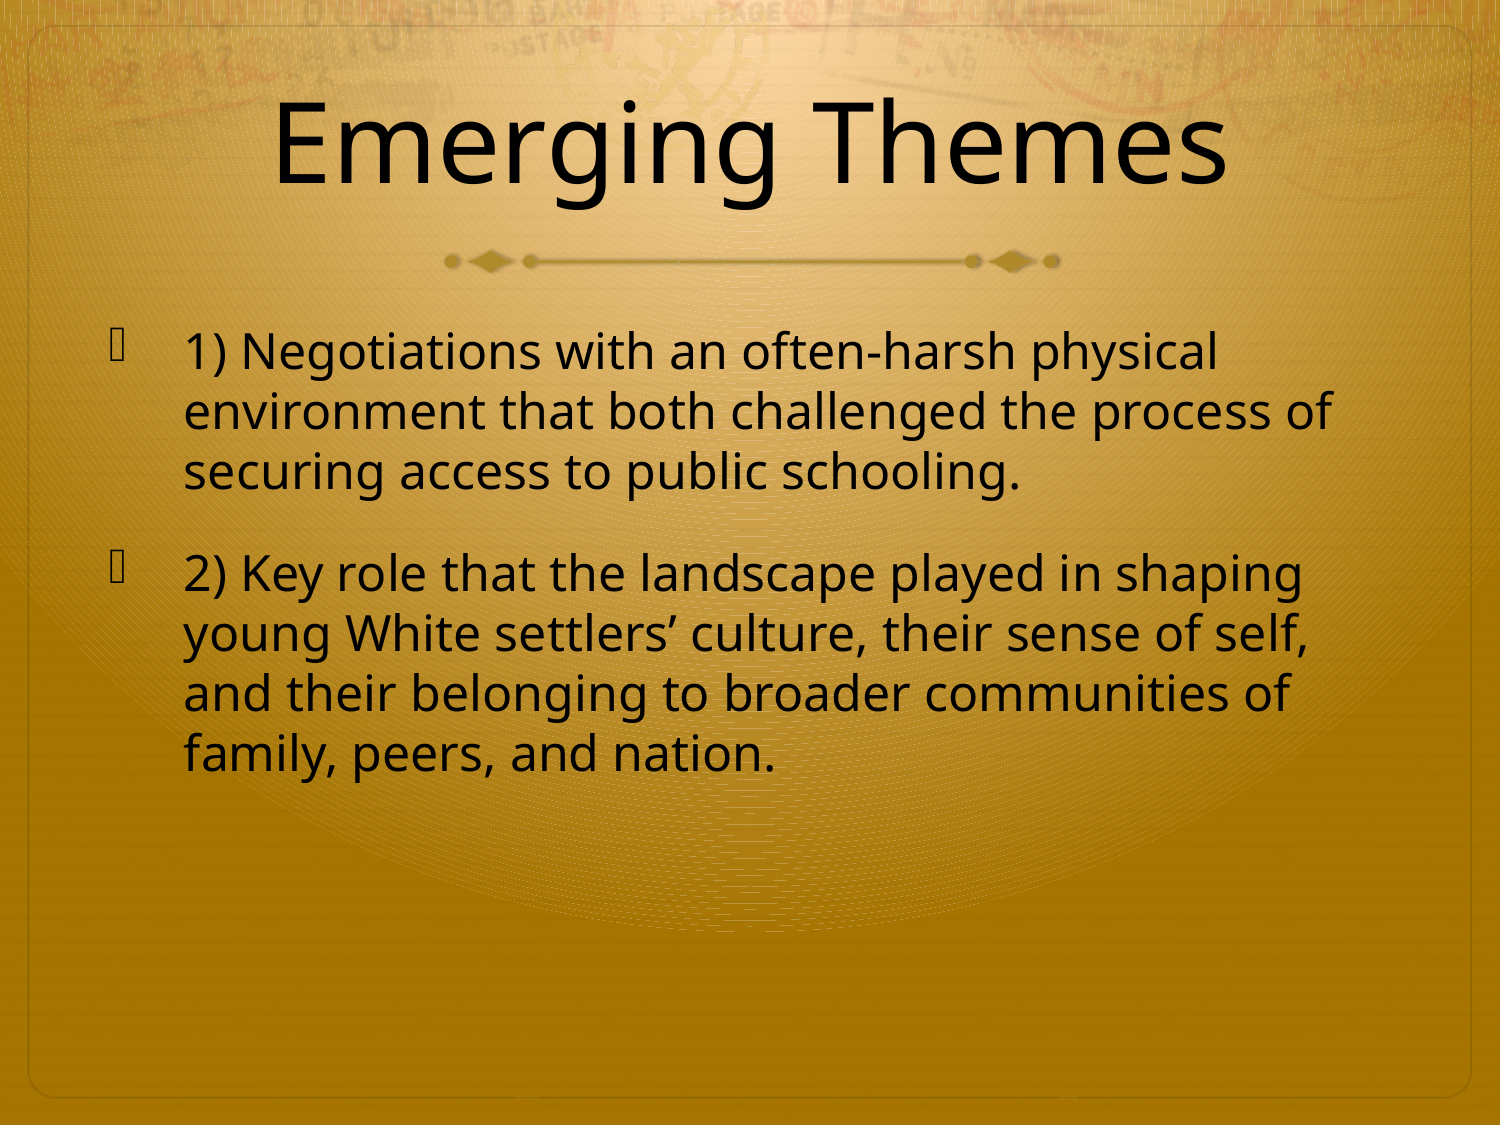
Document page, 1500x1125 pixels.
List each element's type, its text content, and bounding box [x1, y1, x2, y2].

list 1) Negotiations with an often-harsh physical environment that both challenged the process of securing access to public schooling. 2) Key role that the landscape played in shaping young White settlers’ culture, their sense of self, and their belonging to broader communities of family, peers, and nation. [93, 312, 1407, 988]
title Emerging Themes [93, 45, 1407, 233]
picture [0, 0, 1500, 1125]
